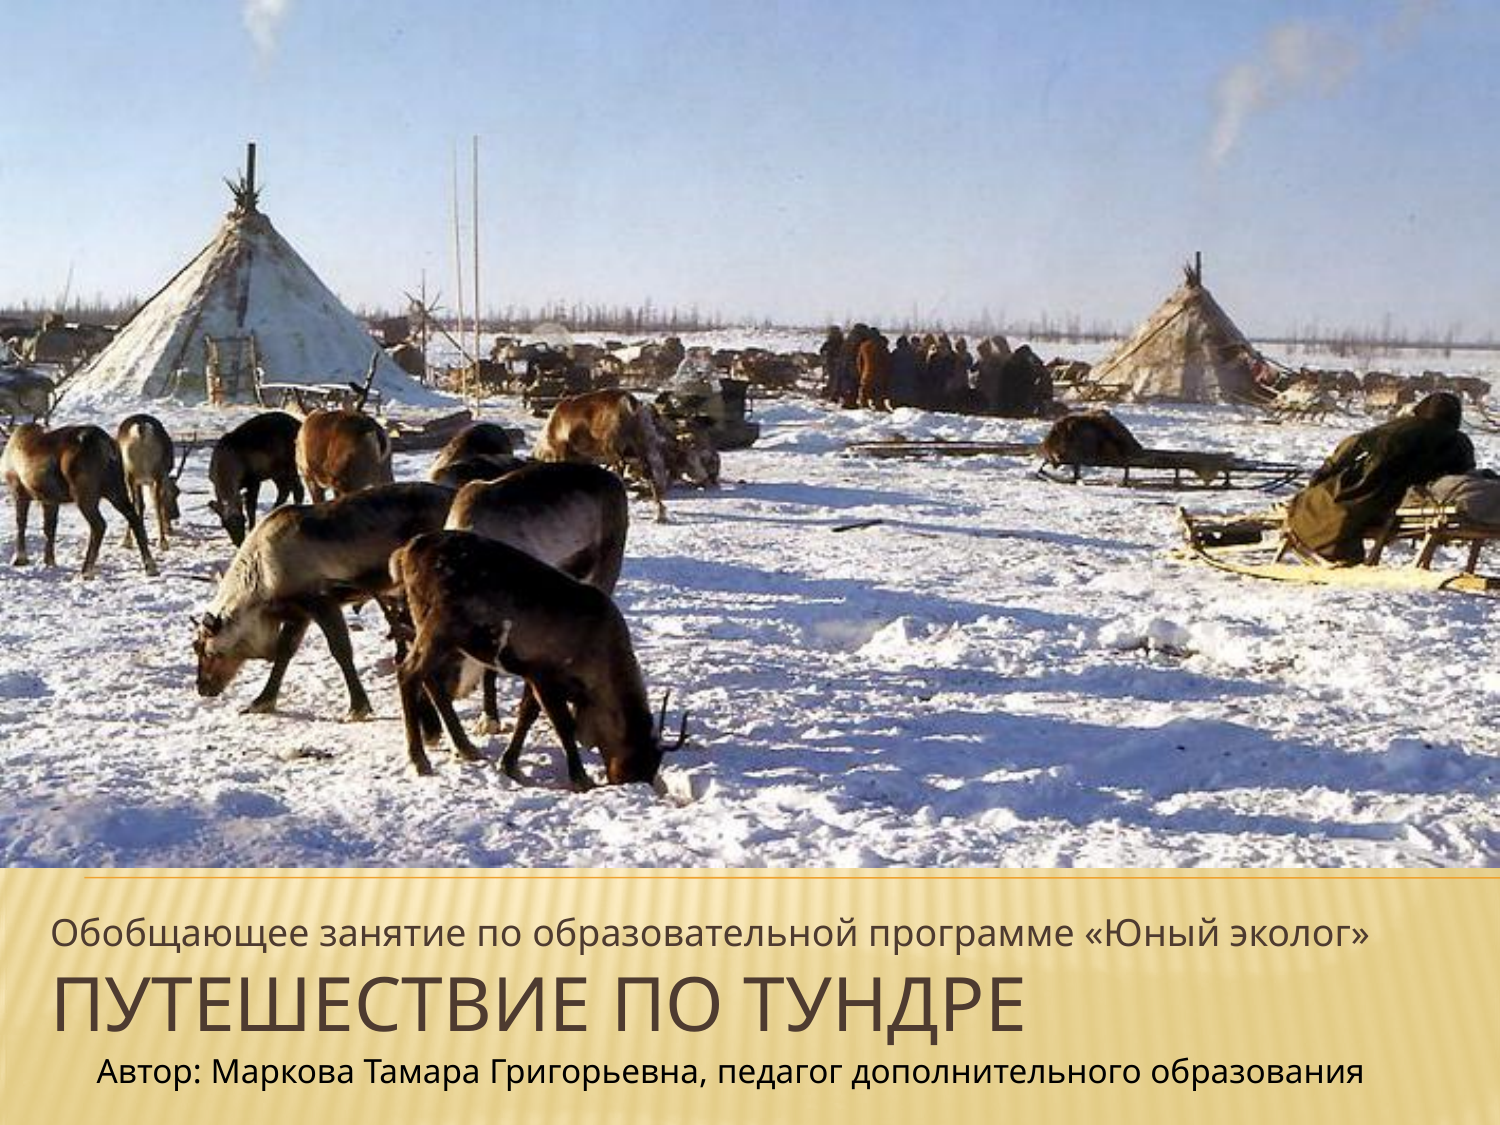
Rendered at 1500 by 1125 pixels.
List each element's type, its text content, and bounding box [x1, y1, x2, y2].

picture [0, 0, 1500, 868]
title Путешествие по тундре [35, 961, 1423, 1125]
text_box Автор: Маркова Тамара Григорьевна, педагог дополнительного образования [81, 1042, 1407, 1098]
subtitle Обобщающее занятие по образовательной программе «Юный эколог» [35, 890, 1423, 961]
